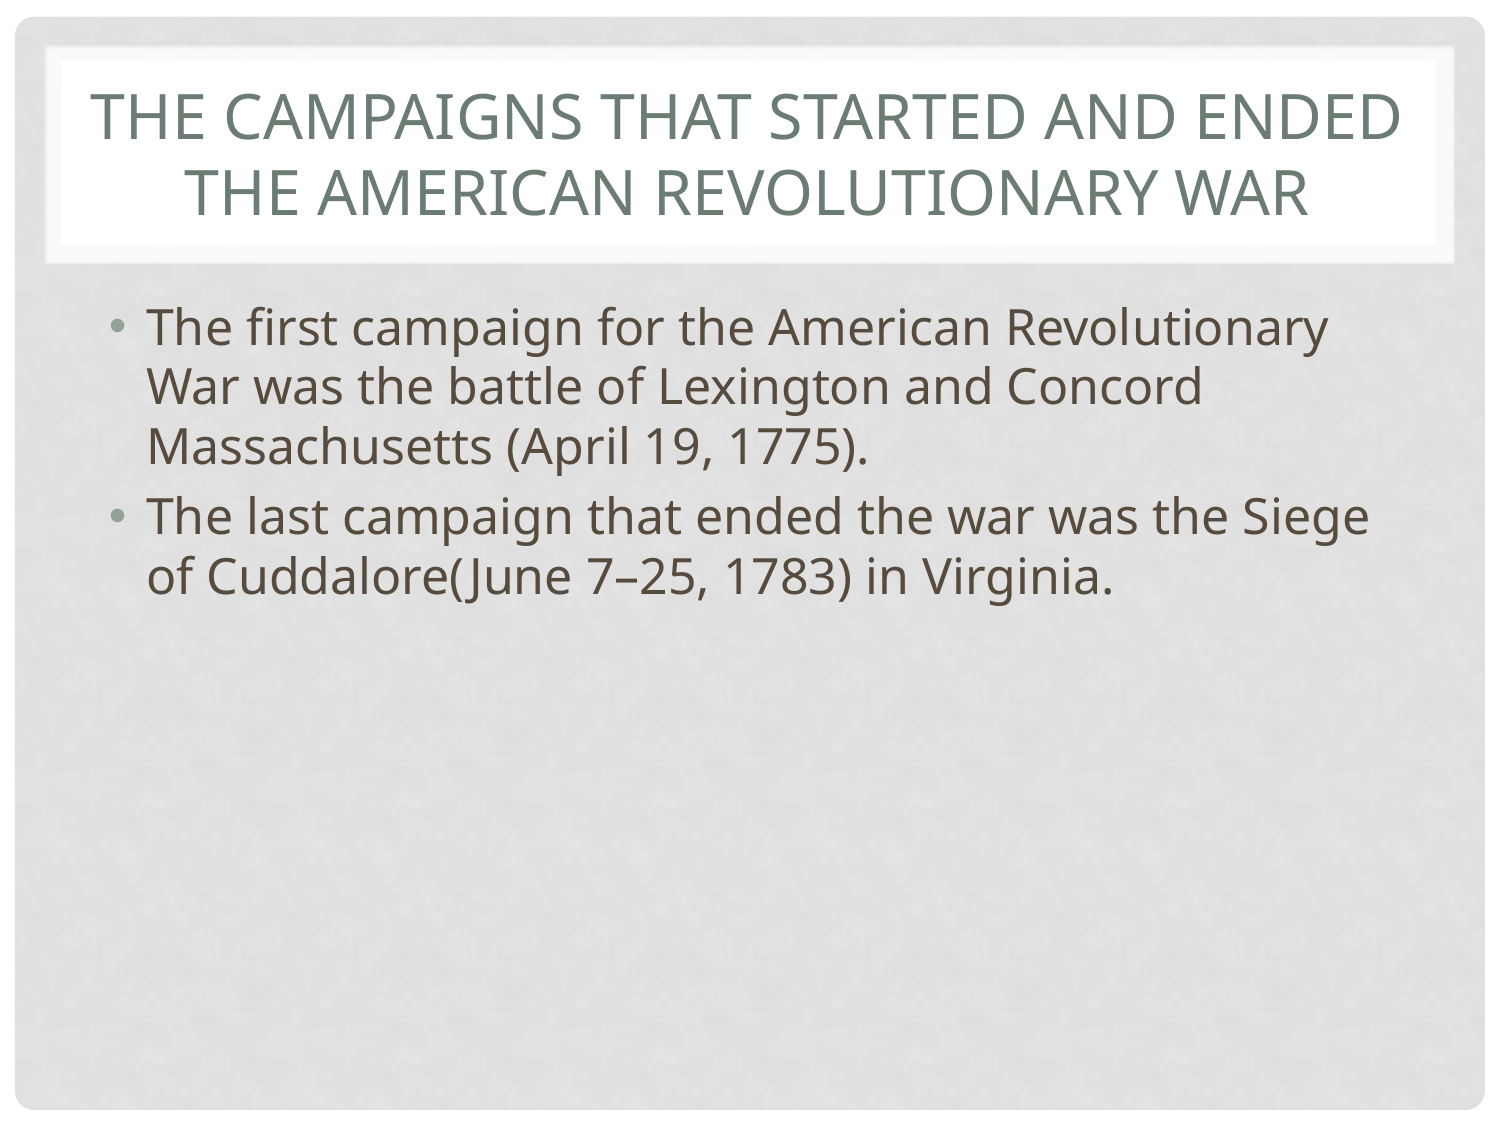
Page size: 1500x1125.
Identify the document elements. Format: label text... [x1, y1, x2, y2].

list The first campaign for the American Revolutionary War was the battle of Lexington and Concord Massachusetts (April 19, 1775). The last campaign that ended the war was the Siege of Cuddalore(June 7–25, 1783) in Virginia. [75, 287, 1425, 1005]
title The campaigns that started and ended the American Revolutionary War [69, 66, 1425, 238]
